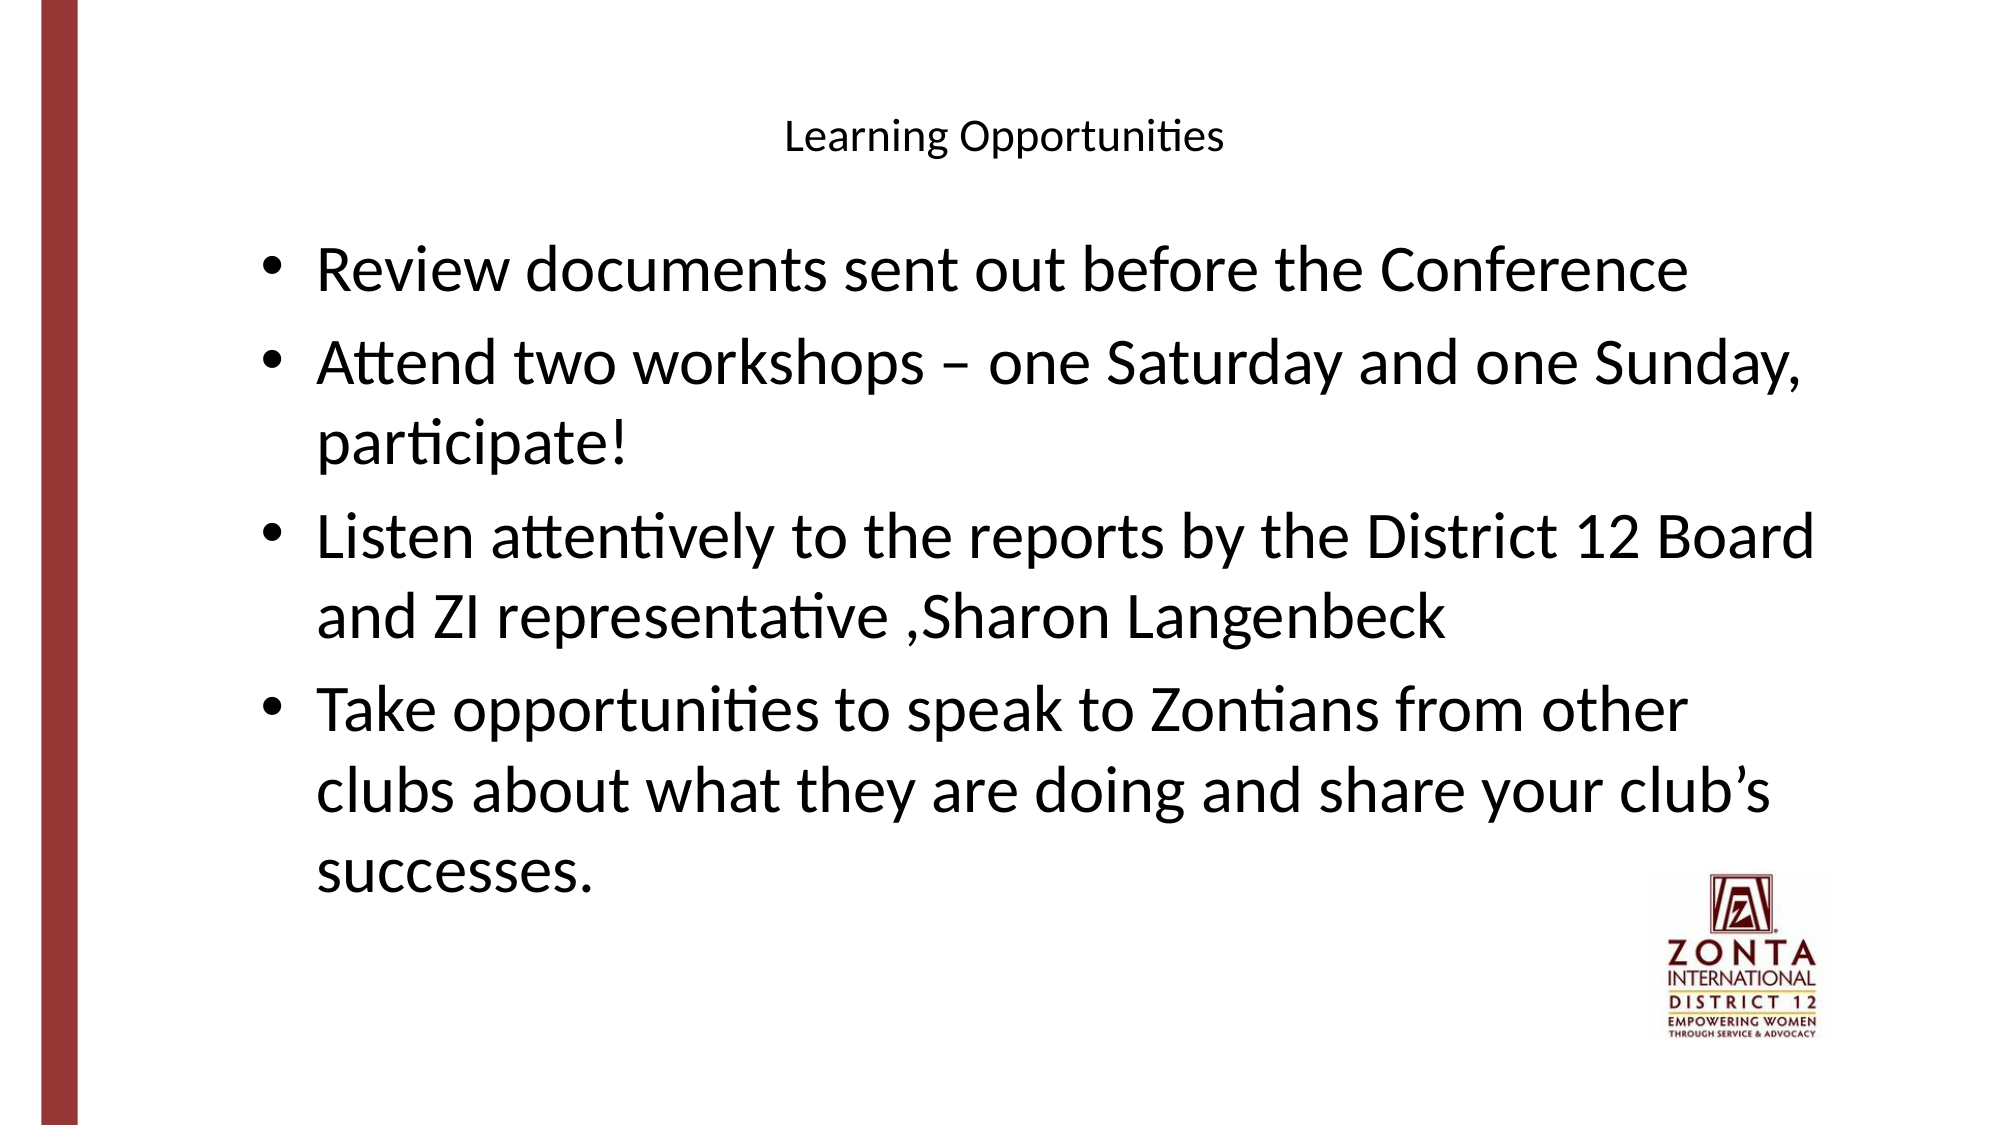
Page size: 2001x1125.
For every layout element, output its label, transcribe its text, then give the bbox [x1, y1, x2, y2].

list Review documents sent out before the Conference Attend two workshops – one Saturday and one Sunday, participate! Listen attentively to the reports by the District 12 Board and ZI representative ,Sharon Langenbeck Take opportunities to speak to Zontians from other clubs about what they are doing and share your club’s successes. [245, 216, 1851, 1100]
title Learning Opportunities [110, 95, 1911, 221]
text_box [39, 0, 80, 1125]
picture [1649, 870, 1834, 1040]
